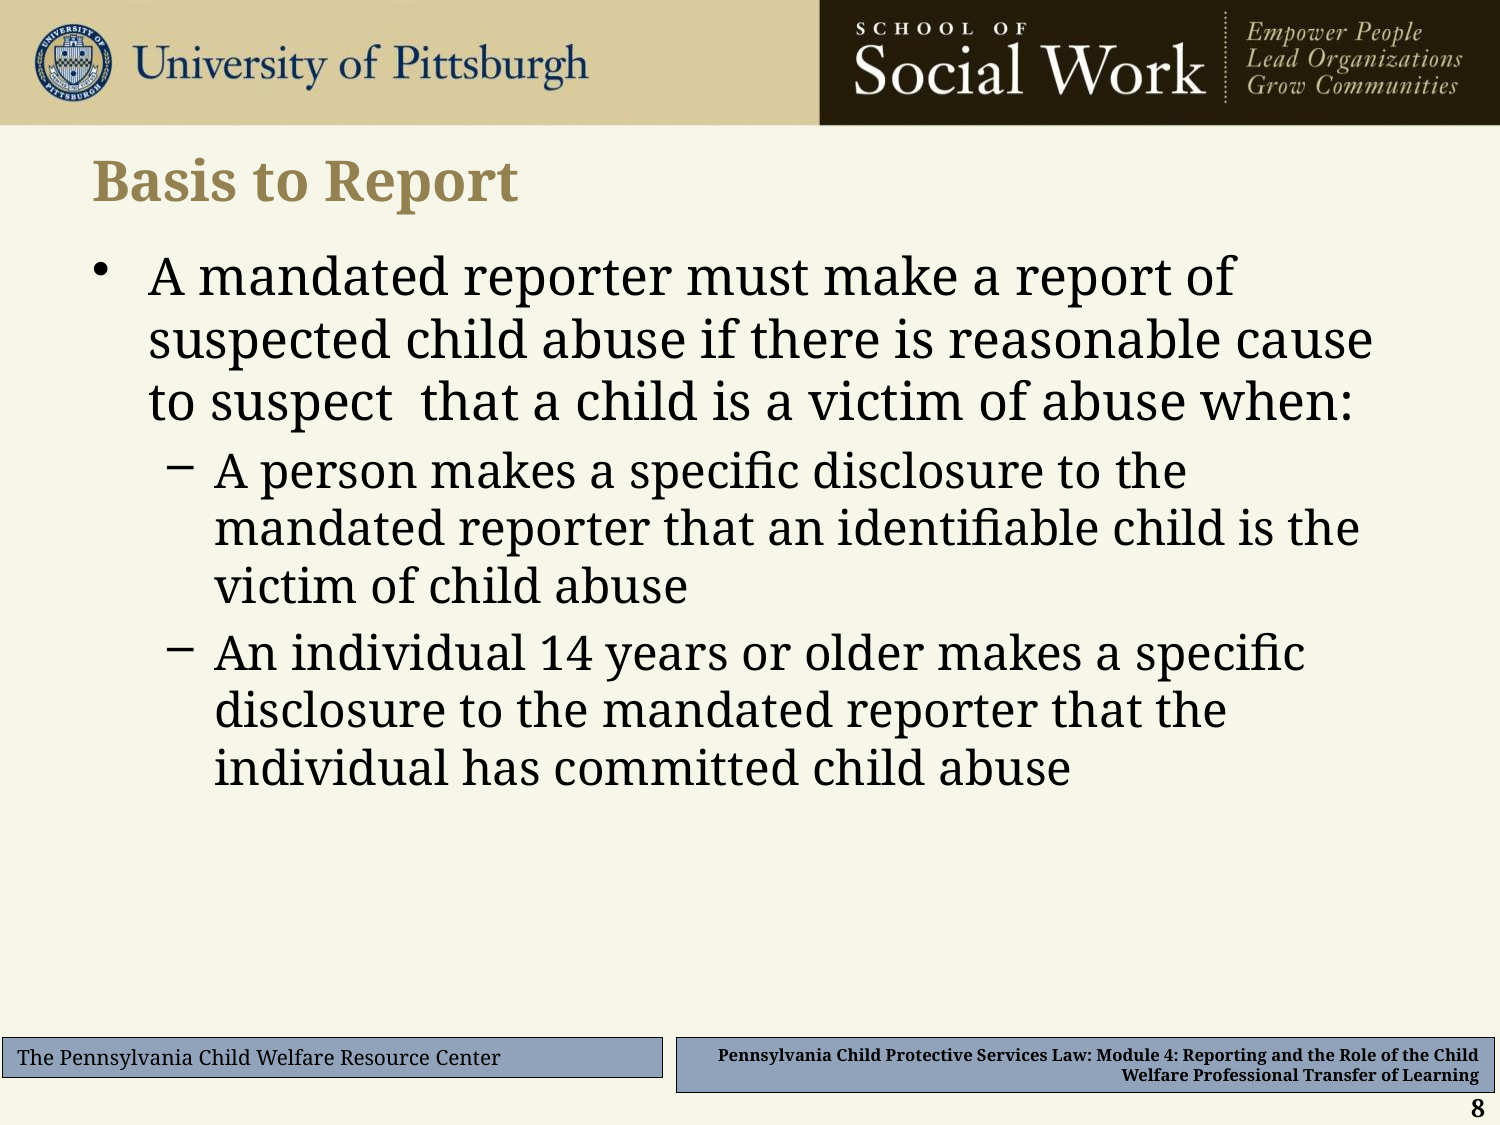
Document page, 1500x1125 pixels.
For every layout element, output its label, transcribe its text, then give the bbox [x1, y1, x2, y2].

picture [0, 0, 1500, 1125]
list A mandated reporter must make a report of suspected child abuse if there is reasonable cause to suspect that a child is a victim of abuse when: A person makes a specific disclosure to the mandated reporter that an identifiable child is the victim of child abuse An individual 14 years or older makes a specific disclosure to the mandated reporter that the individual has committed child abuse [76, 235, 1431, 1037]
slide_number 8 [1332, 1093, 1500, 1125]
title Basis to Report [76, 129, 1428, 228]
